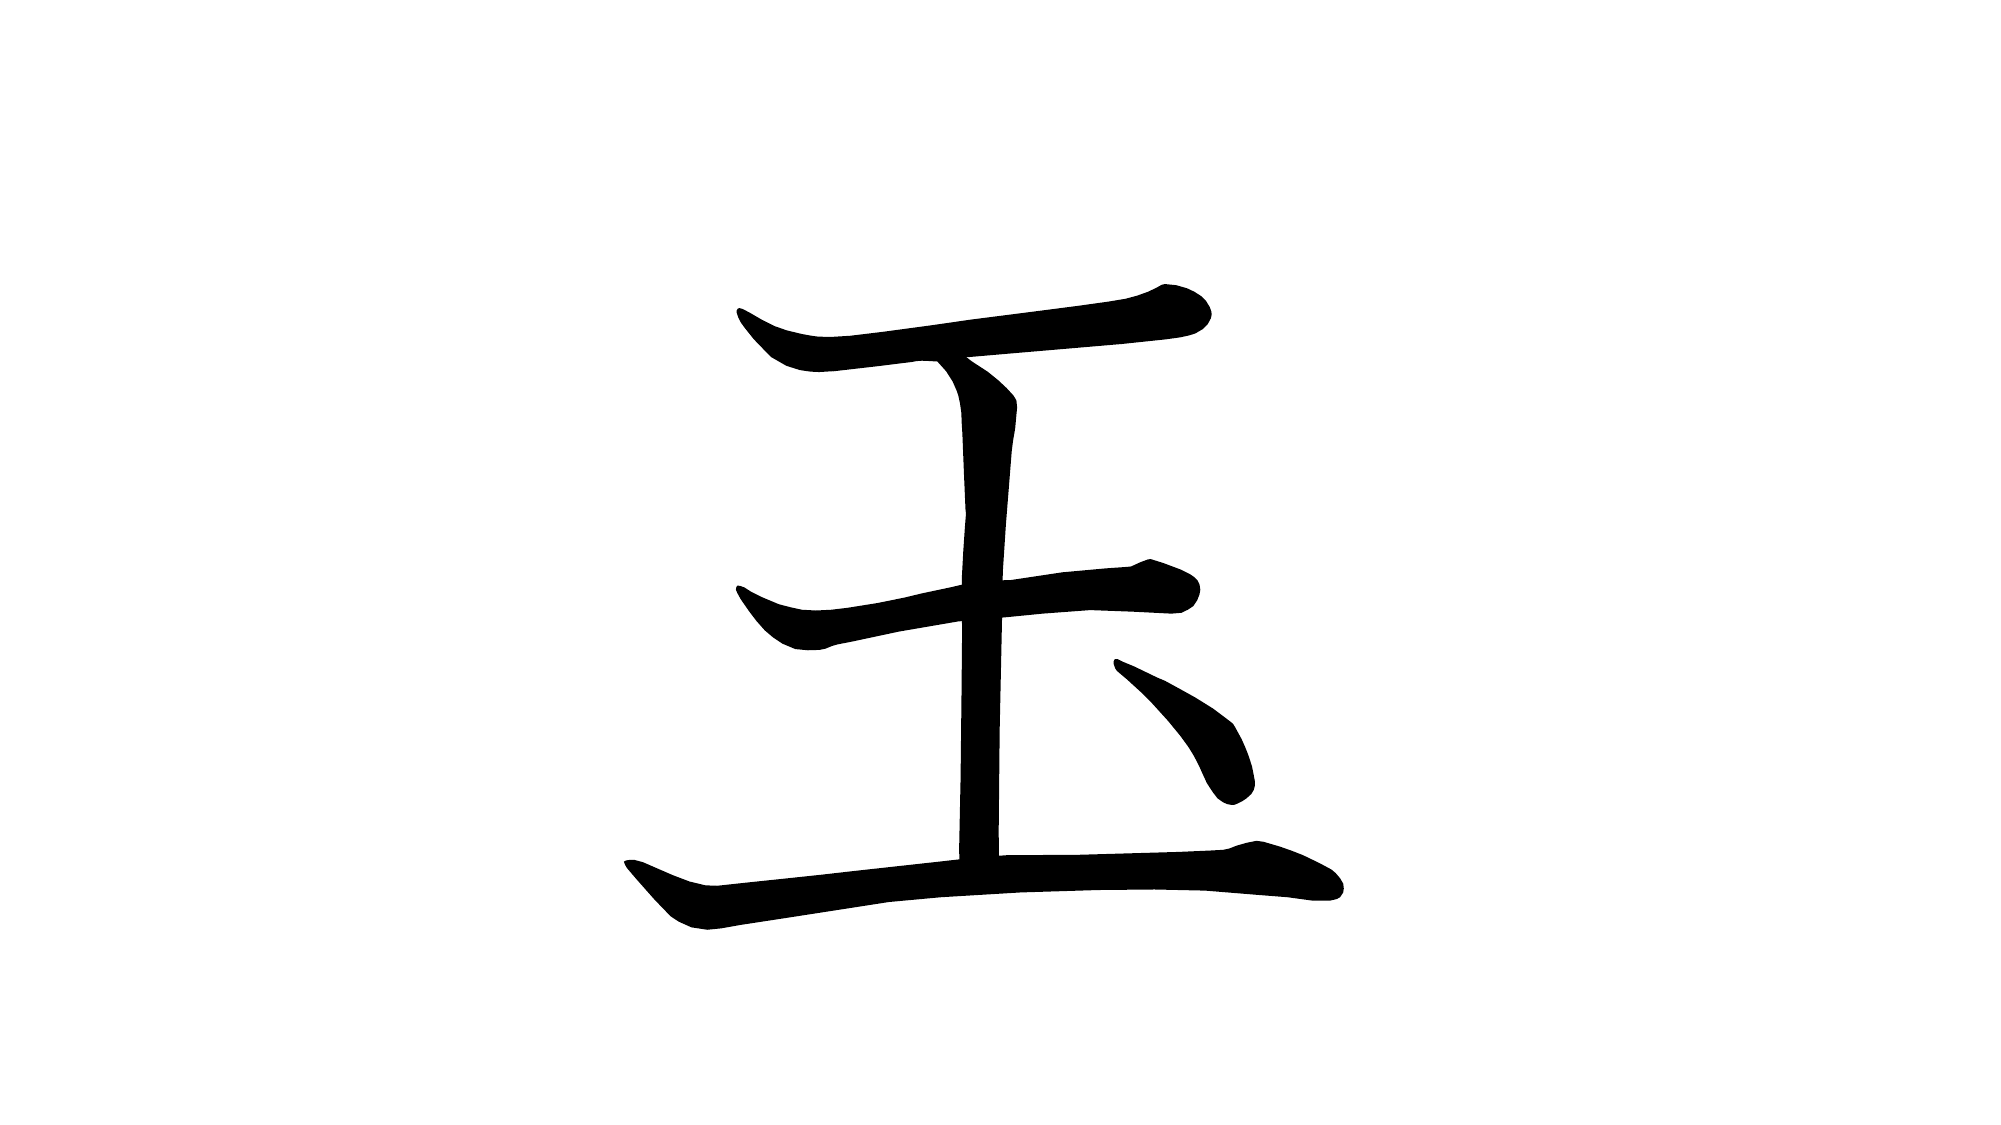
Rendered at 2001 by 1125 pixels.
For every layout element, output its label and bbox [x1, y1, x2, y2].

text_box [932, 351, 1019, 583]
text_box [734, 558, 1202, 652]
text_box [622, 839, 1345, 931]
text_box [1112, 658, 1256, 806]
text_box [958, 619, 1004, 858]
text_box [735, 283, 1213, 374]
